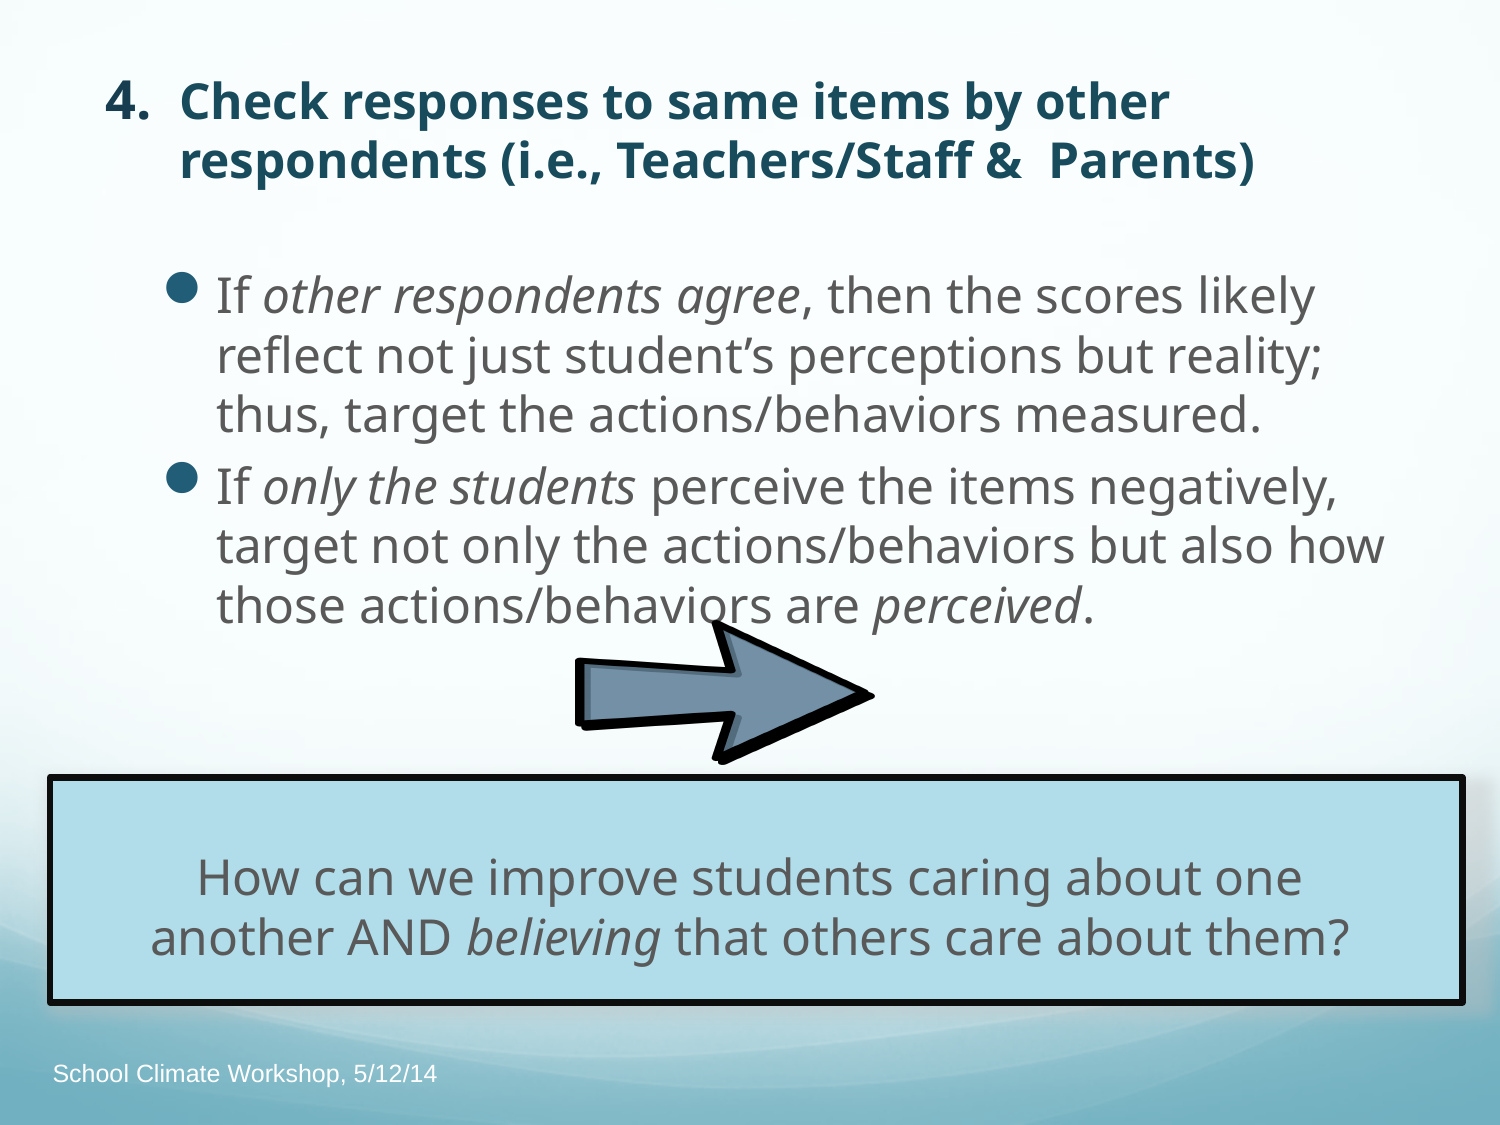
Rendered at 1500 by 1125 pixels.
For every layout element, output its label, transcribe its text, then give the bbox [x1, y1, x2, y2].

list Check responses to same items by other respondents (i.e., Teachers/Staff & Parents) If other respondents agree, then the scores likely reflect not just student’s perceptions but reality; thus, target the actions/behaviors measured. If only the students perceive the items negatively, target not only the actions/behaviors but also how those actions/behaviors are perceived. How can we improve students caring about one another AND believing that others care about them? [90, 62, 1410, 975]
text_box [49, 777, 1463, 1003]
footer School Climate Workshop, 5/12/14 [37, 1042, 513, 1103]
picture [574, 620, 876, 766]
